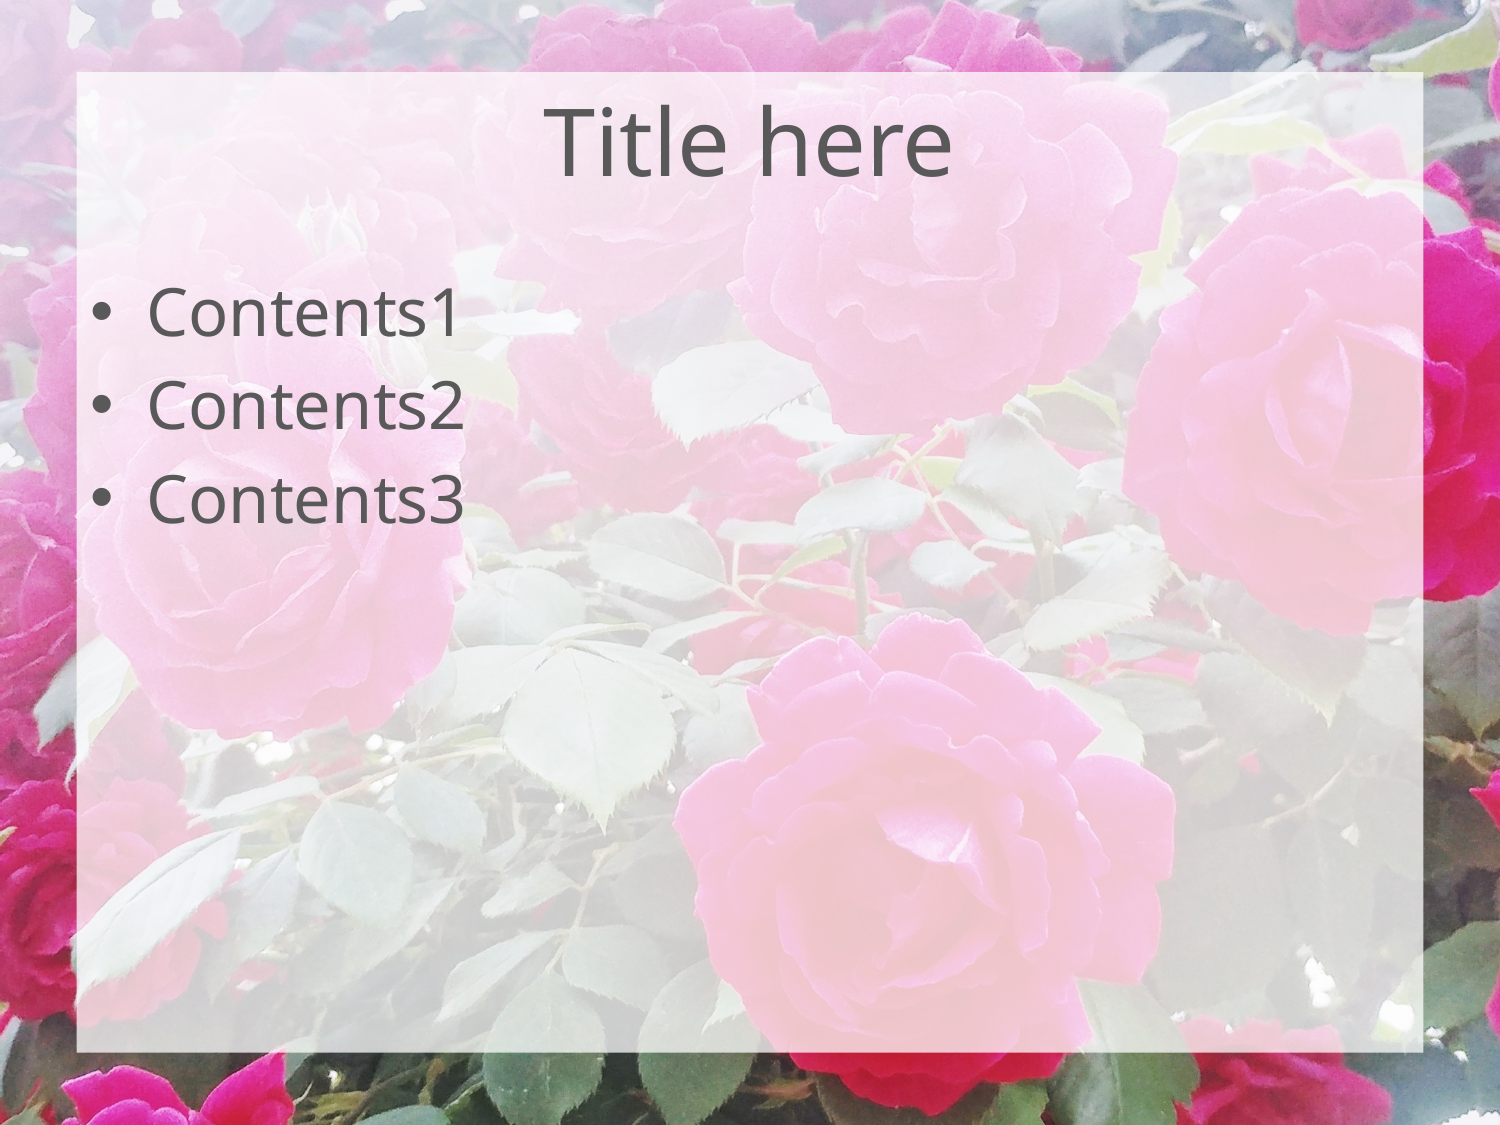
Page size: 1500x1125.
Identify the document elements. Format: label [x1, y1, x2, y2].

text_box [0, 0, 1500, 1125]
